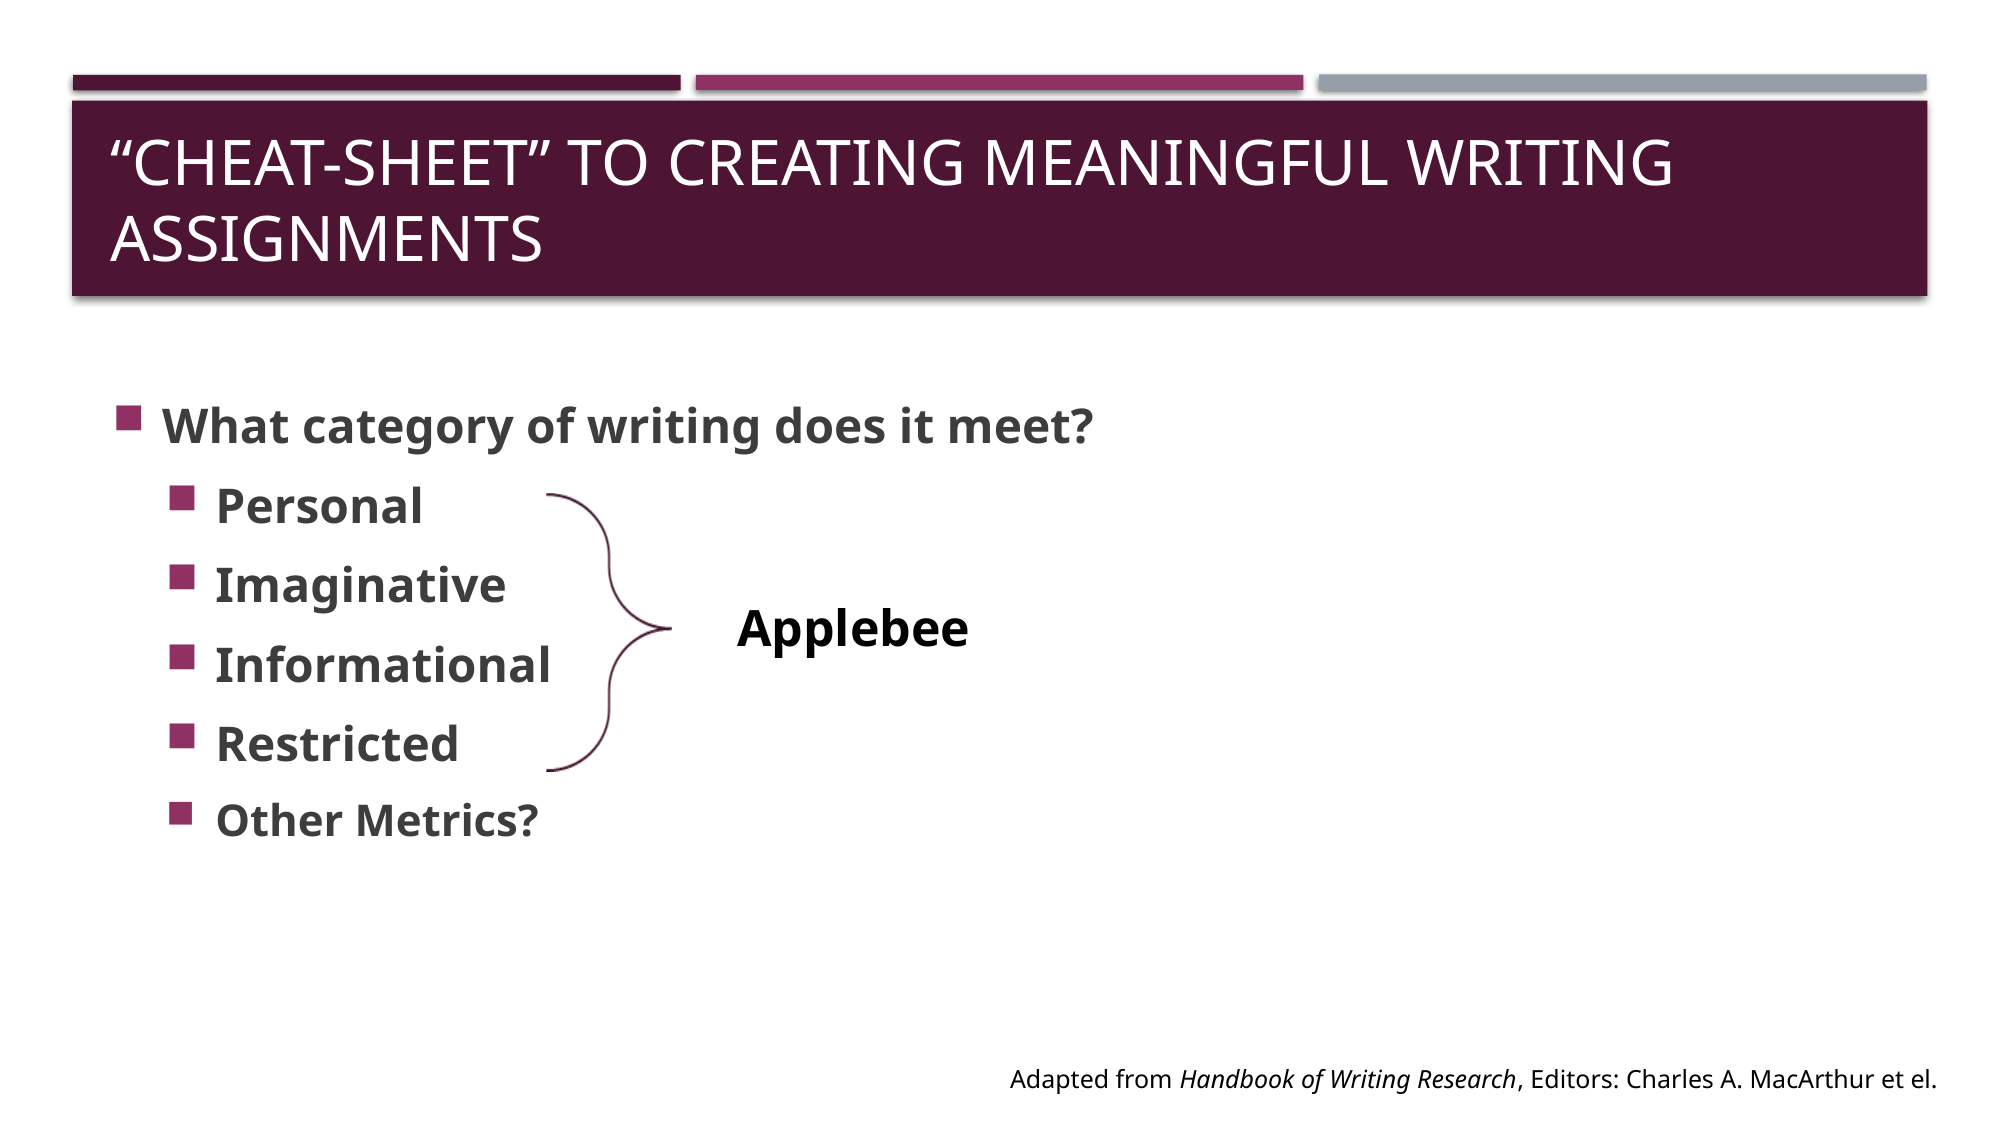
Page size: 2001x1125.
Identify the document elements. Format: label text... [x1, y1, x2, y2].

text_box Adapted from Handbook of Writing Research, Editors: Charles A. MacArthur et el. [995, 1055, 1966, 1101]
picture [546, 492, 673, 772]
list What category of writing does it meet? Personal Imaginative Informational Restricted Other Metrics? [96, 351, 1907, 955]
title “Cheat-sheet” to creating meaningful writing assignments [95, 115, 1905, 282]
text_box Applebee [712, 588, 1065, 664]
